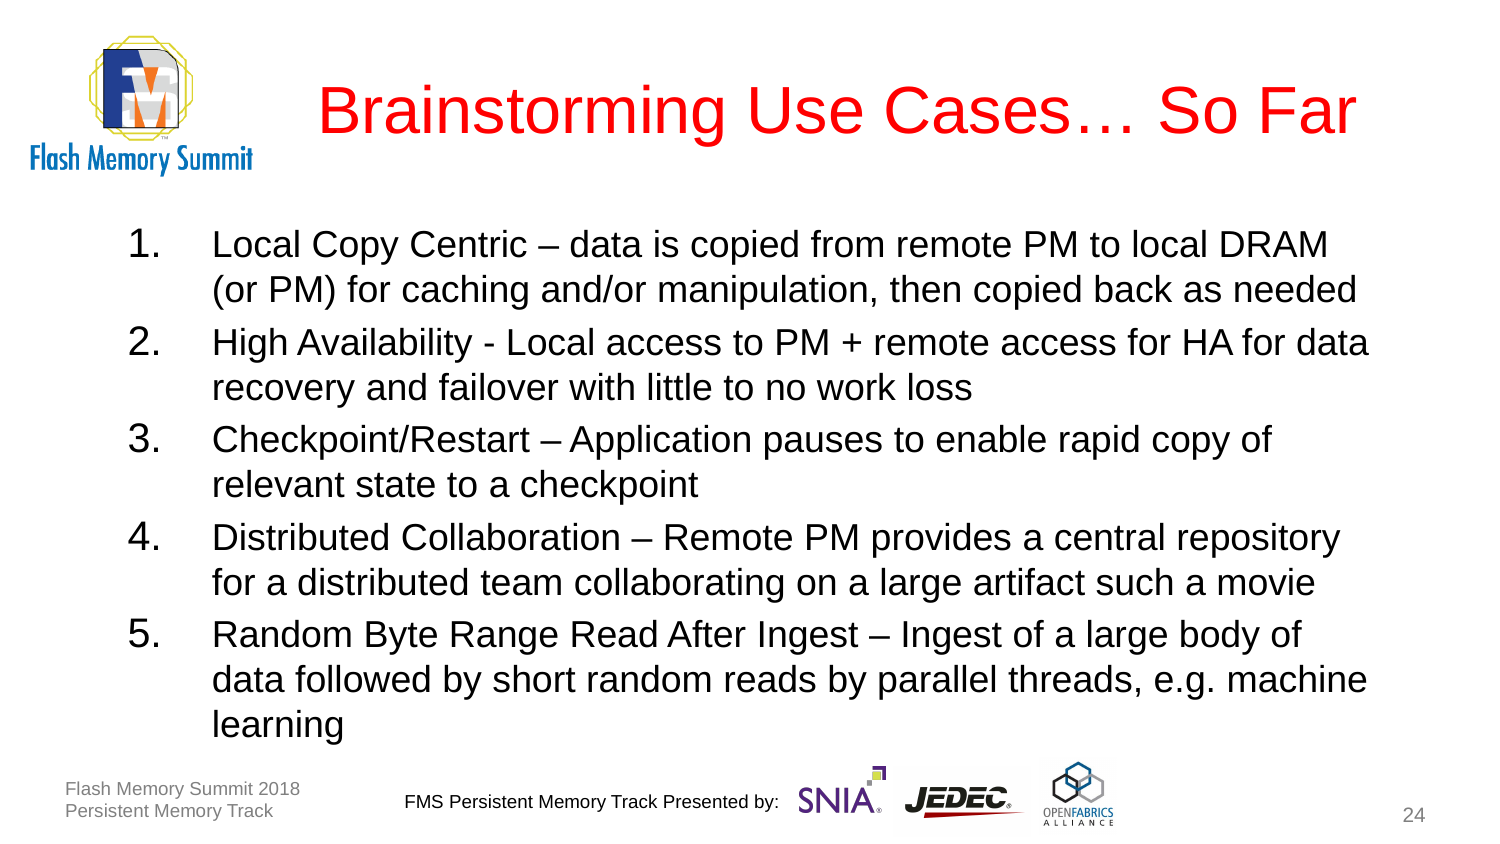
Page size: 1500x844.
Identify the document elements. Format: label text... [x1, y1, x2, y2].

title Brainstorming Use Cases… So Far [302, 36, 1385, 177]
list Local Copy Centric – data is copied from remote PM to local DRAM (or PM) for caching and/or manipulation, then copied back as needed High Availability - Local access to PM + remote access for HA for data recovery and failover with little to no work loss Checkpoint/Restart – Application pauses to enable rapid copy of relevant state to a checkpoint Distributed Collaboration – Remote PM provides a central repository for a distributed team collaborating on a large artifact such a movie Random Byte Range Read After Ingest – Ingest of a large body of data followed by short random reads by parallel threads, e.g. machine learning [112, 212, 1388, 730]
slide_number Flash Memory Summit 2018 Persistent Memory Track [49, 768, 363, 826]
picture [30, 35, 253, 177]
slide_number 24 [1127, 768, 1441, 826]
picture [799, 766, 886, 813]
picture [893, 766, 1031, 837]
picture [1039, 757, 1117, 835]
